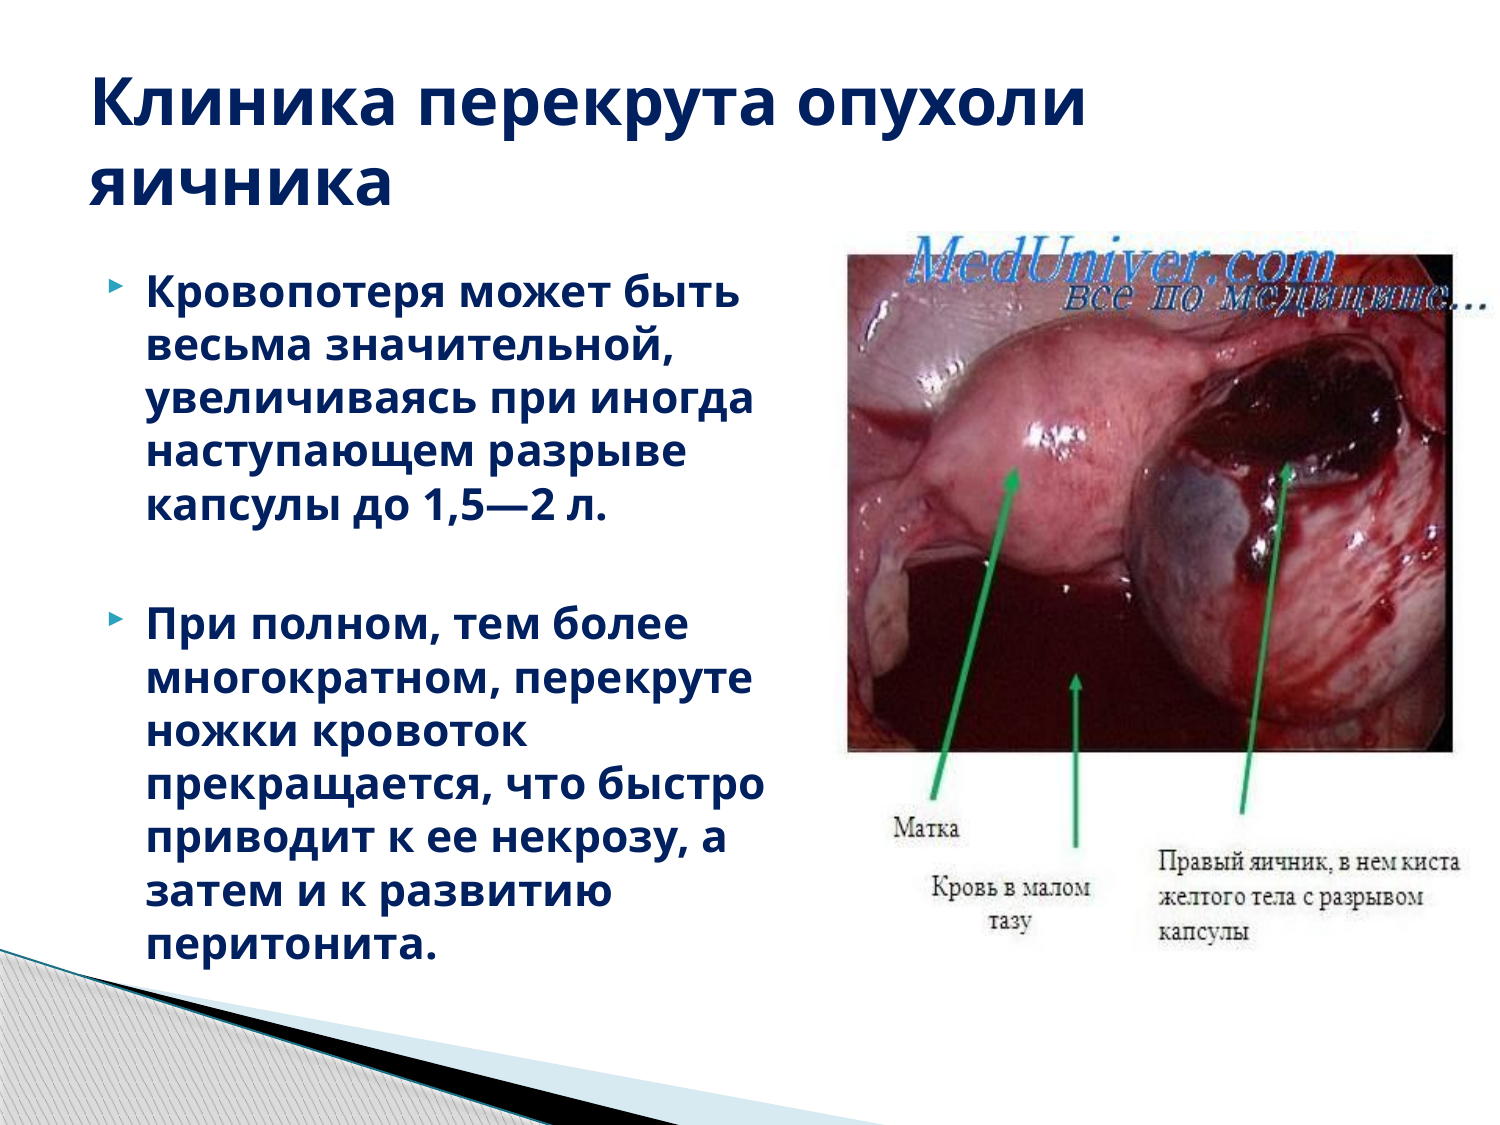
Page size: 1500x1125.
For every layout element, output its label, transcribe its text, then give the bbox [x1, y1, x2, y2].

title Клиника перекрута опухоли яичника [75, 45, 1425, 233]
picture [807, 231, 1500, 965]
list Кровопотеря может быть весьма значительной, увеличиваясь при иногда наступающем разрыве капсулы до 1,5—2 л. При полном, тем более многократном, перекруте ножки кровоток прекращается, что быстро приводит к ее некрозу, а затем и к развитию перитонита. [75, 255, 786, 986]
